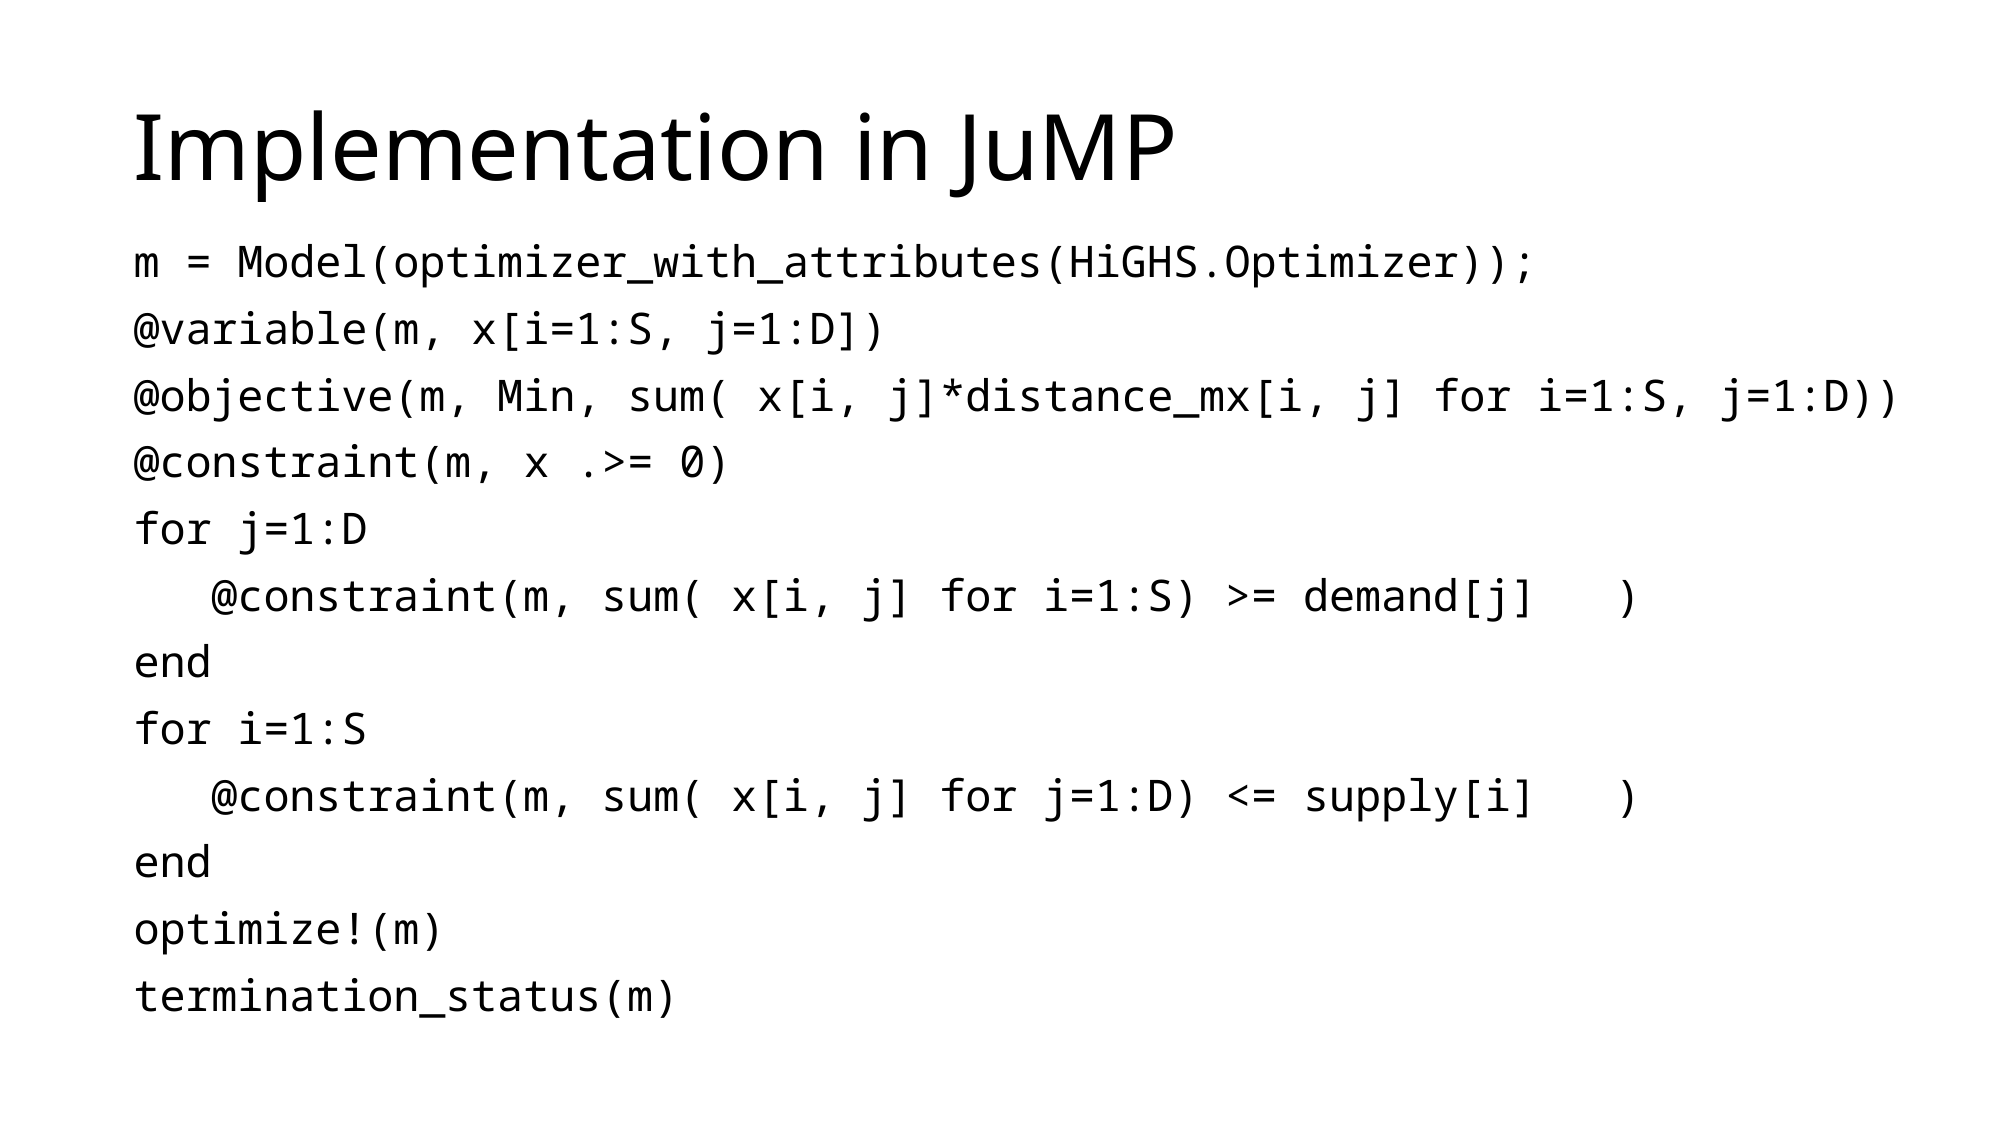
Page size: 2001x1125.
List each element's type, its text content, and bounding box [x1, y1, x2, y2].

title Implementation in JuMP [118, 42, 1844, 232]
list m = Model(optimizer_with_attributes(HiGHS.Optimizer)); @variable(m, x[i=1:S, j=1:D]) @objective(m, Min, sum( x[i, j]*distance_mx[i, j] for i=1:S, j=1:D)) @constraint(m, x .>= 0) for j=1:D @constraint(m, sum( x[i, j] for i=1:S) >= demand[j] ) end for i=1:S @constraint(m, sum( x[i, j] for j=1:D) <= supply[i] ) end optimize!(m) termination_status(m) [118, 232, 1950, 1075]
